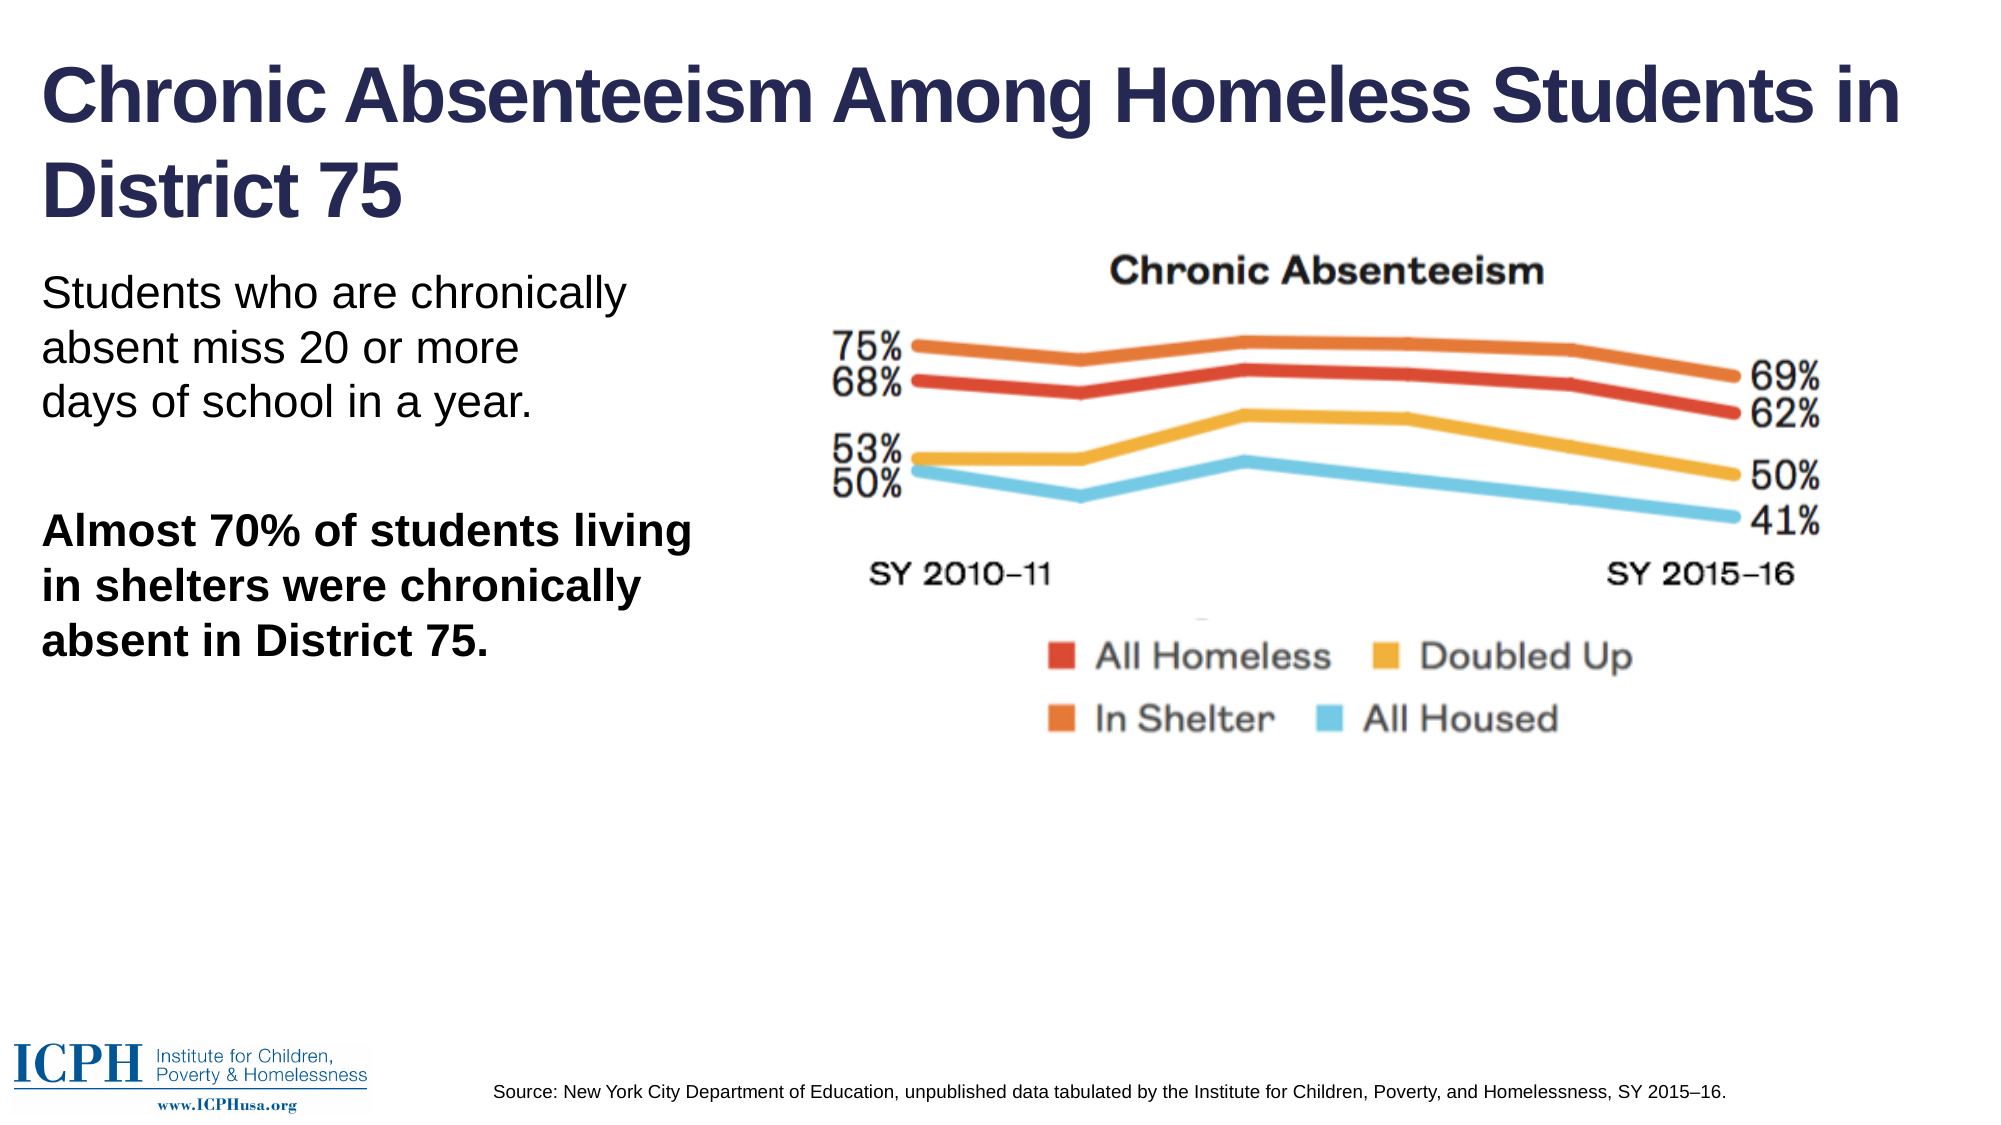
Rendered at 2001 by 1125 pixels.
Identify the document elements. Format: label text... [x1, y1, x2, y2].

picture [10, 1042, 373, 1115]
picture [828, 249, 1836, 543]
picture [857, 550, 1807, 746]
text_box Source: New York City Department of Education, unpublished data tabulated by the Institute for Children, Poverty, and Homelessness, SY 2015–16. [478, 1072, 1982, 1110]
list Students who are chronically absent miss 20 or more days of school in a year. Almost 70% of students living in shelters were chronically absent in District 75. [26, 254, 744, 1066]
title Chronic Absenteeism Among Homeless Students in District 75 [26, 35, 2000, 248]
